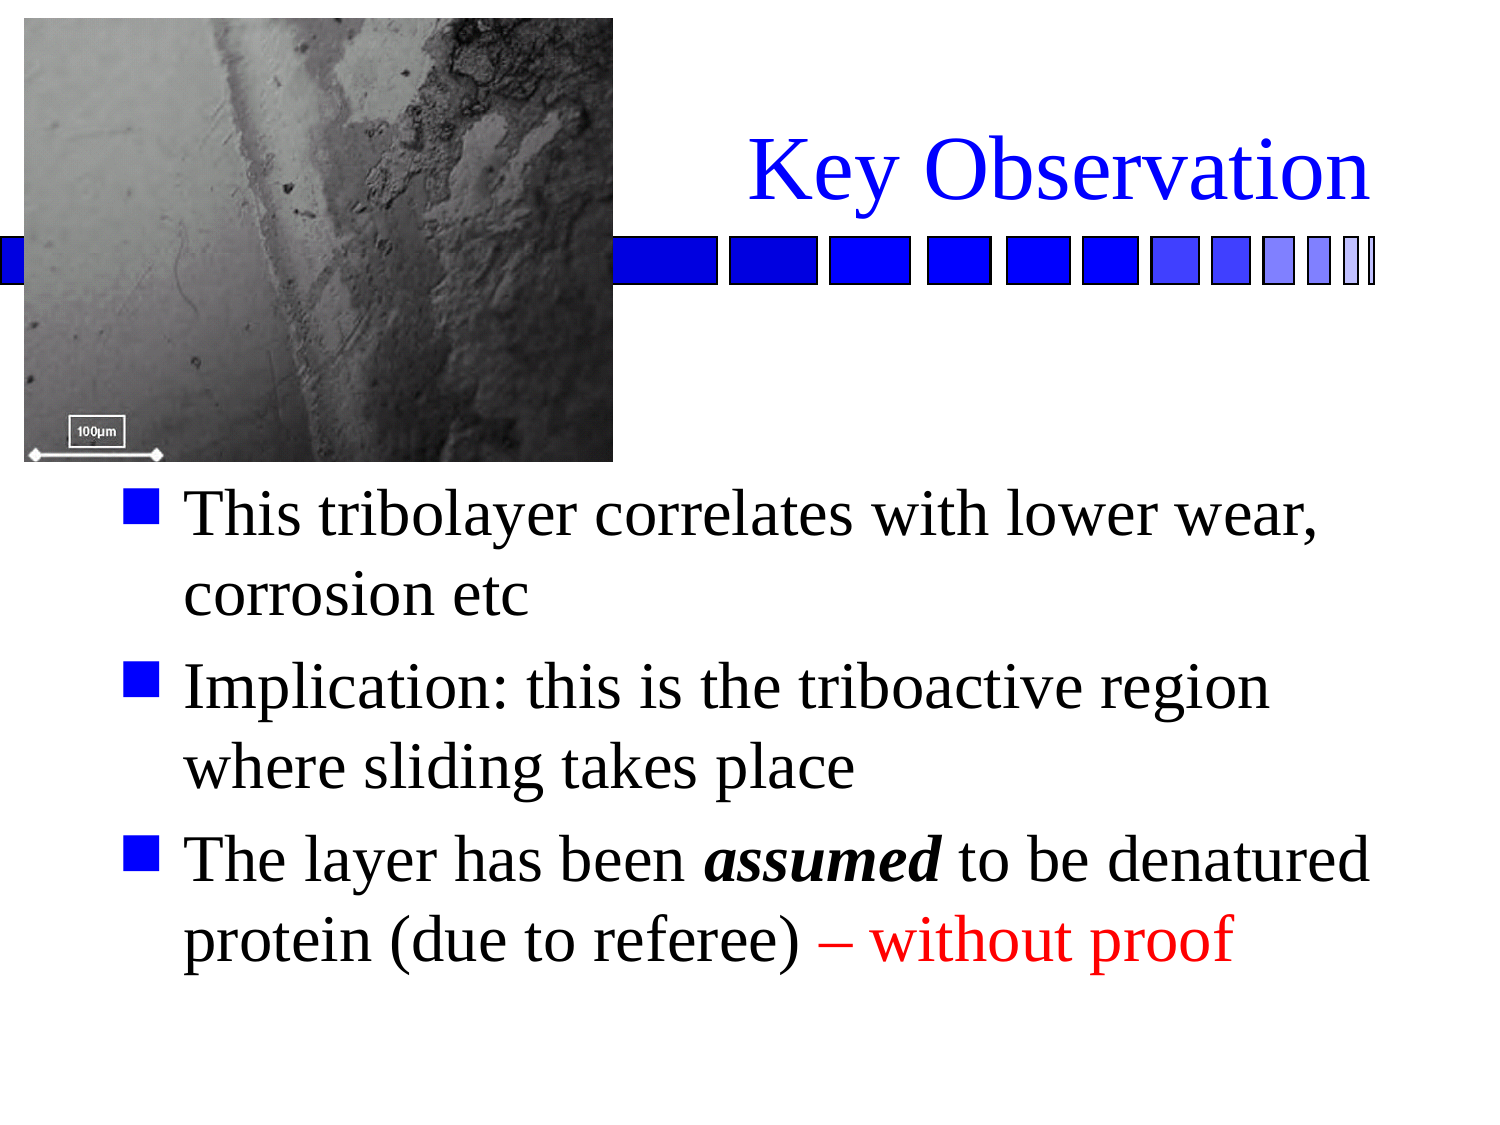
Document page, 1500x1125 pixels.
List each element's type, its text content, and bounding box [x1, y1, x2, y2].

title Key Observation [616, 31, 1388, 225]
picture [24, 18, 613, 462]
list This tribolayer correlates with lower wear, corrosion etc Implication: this is the triboactive region where sliding takes place The layer has been assumed to be denatured protein (due to referee) – without proof [112, 461, 1388, 1125]
